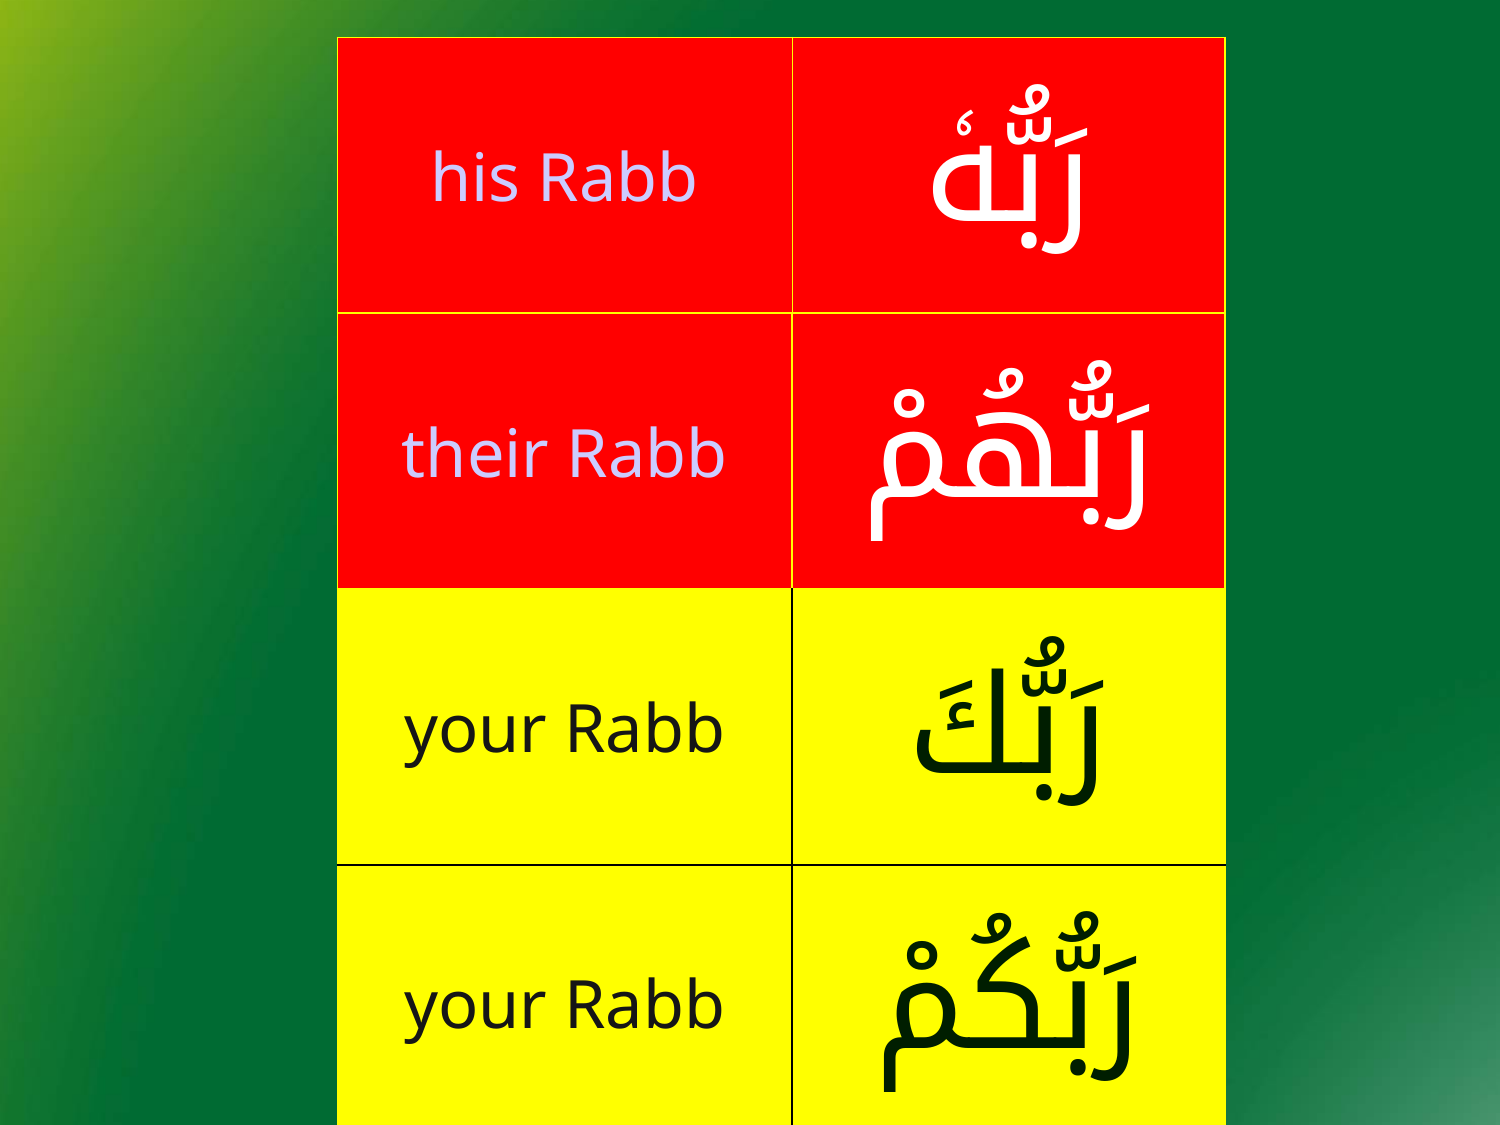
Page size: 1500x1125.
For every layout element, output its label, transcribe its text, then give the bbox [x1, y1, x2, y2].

table_cell رَبُّكَ [793, 590, 1224, 864]
picture [0, 0, 1500, 1125]
table_cell their Rabb [338, 314, 791, 588]
table_cell رَبُّكُمْ [793, 866, 1224, 1125]
table_cell your Rabb [338, 866, 791, 1125]
table_cell your Rabb [338, 590, 791, 864]
table_header his Rabb [338, 38, 792, 312]
table_cell رَبُّهُمْ [793, 314, 1224, 588]
table_header رَبُّهٗ [793, 38, 1224, 312]
